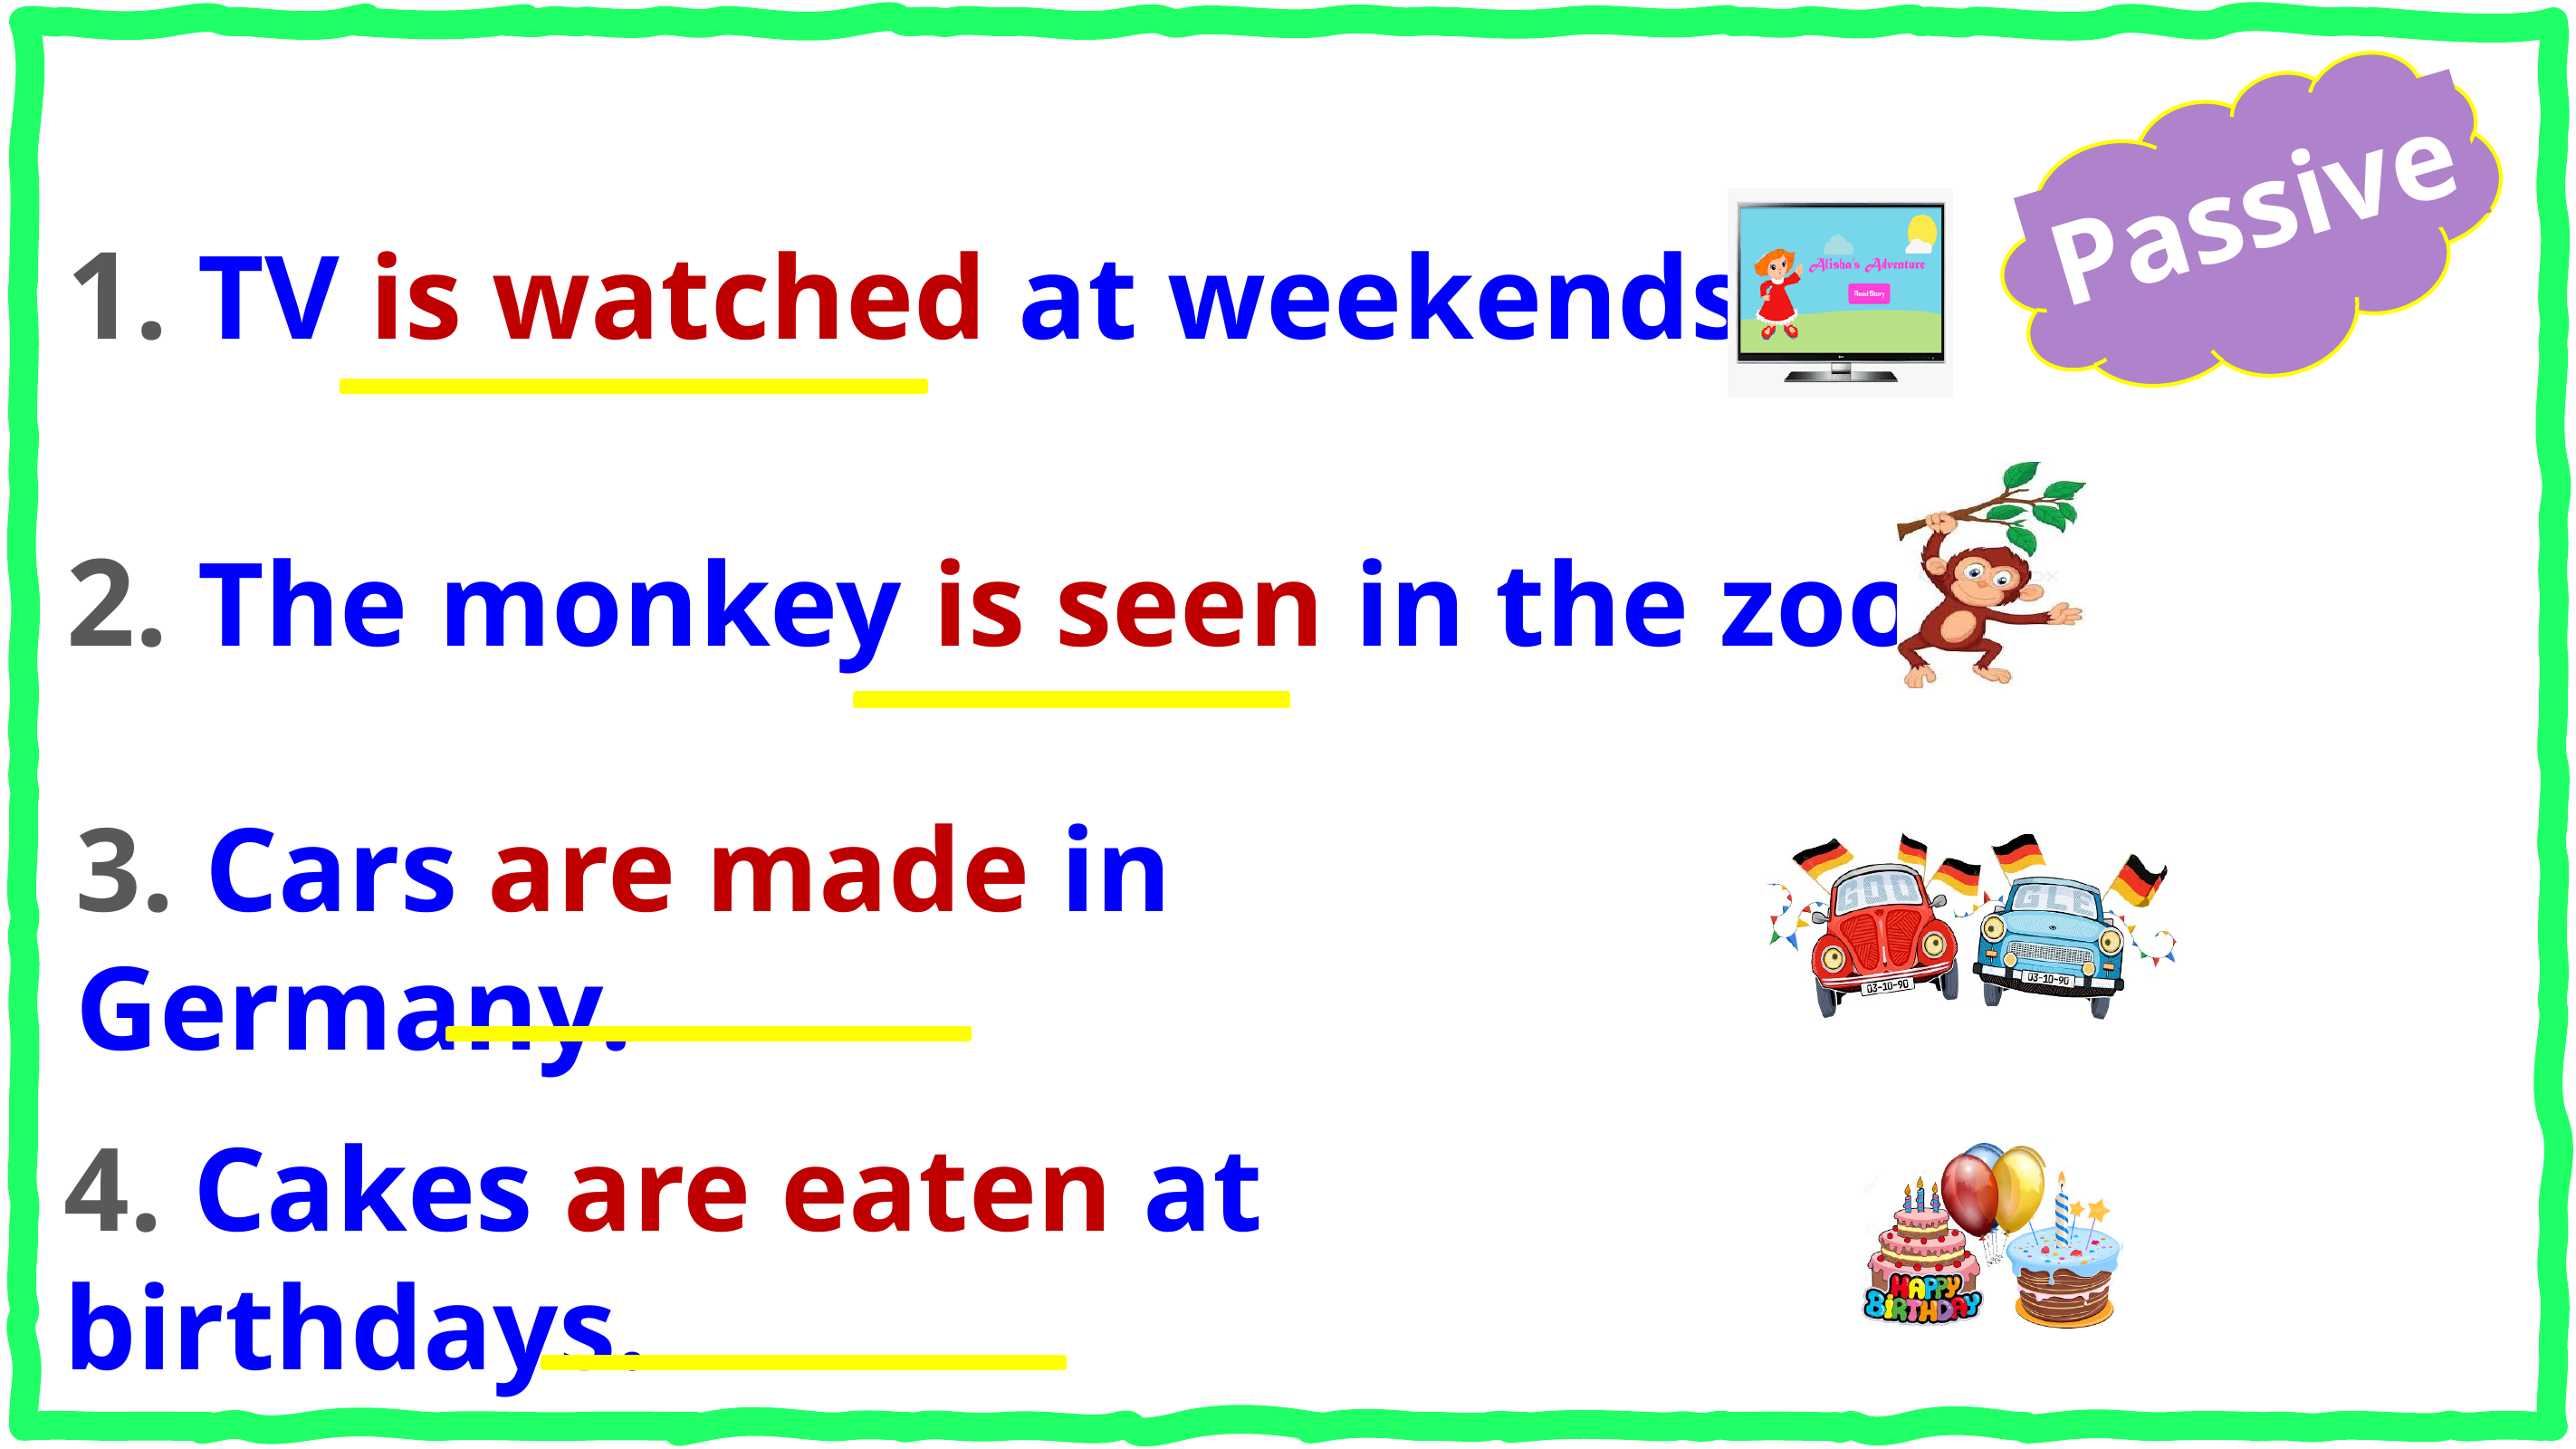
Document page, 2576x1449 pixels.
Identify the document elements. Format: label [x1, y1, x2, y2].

picture [1752, 829, 2189, 1024]
text_box [19, 14, 2562, 1435]
text_box [1997, 82, 2508, 379]
text_box [1859, 1134, 2125, 1329]
picture [1728, 188, 1953, 397]
picture [1897, 462, 2086, 689]
